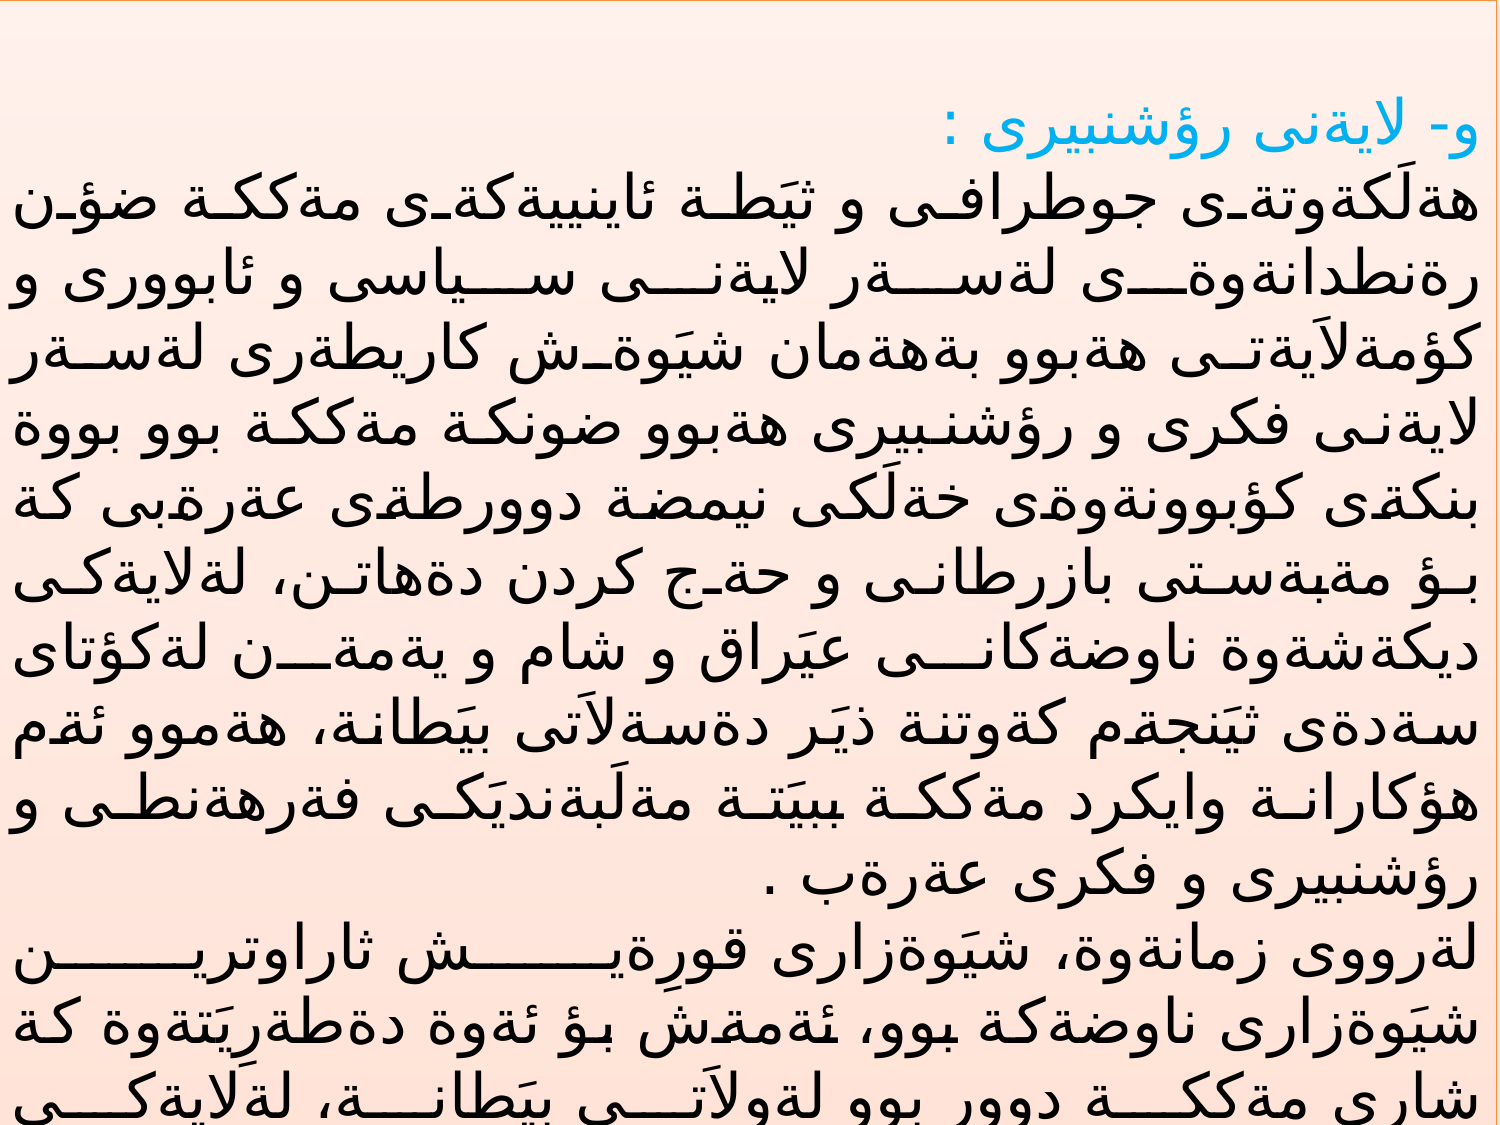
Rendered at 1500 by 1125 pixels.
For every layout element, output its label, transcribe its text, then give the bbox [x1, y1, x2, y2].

text_box و- لايةنى رؤشنبيرى : هةلَكةوتةى جوطرافى و ثيَطة ئاينييةكةى مةككة ضؤن رةنطدانةوةى لةسةر لايةنى سياسى و ئابوورى و كؤمةلاَيةتى هةبوو بةهةمان شيَوةش كاريطةرى لةسةر لايةنى فكرى و رؤشنبيرى هةبوو ضونكة مةككة بوو بووة بنكةى كؤبوونةوةى خةلَكى نيمضة دوورطةى عةرةبى كة بؤ مةبةستى بازرطانى و حةج كردن دةهاتن، لةلايةكى ديكةشةوة ناوضةكانى عيَراق و شام و يةمةن لةكؤتاى سةدةى ثيَنجةم كةوتنة ذيَر دةسةلاَتى بيَطانة، هةموو ئةم هؤكارانة وايكرد مةككة ببيَتة مةلَبةنديَكى فةرهةنطى و رؤشنبيرى و فكرى عةرةب . لةرووى زمانةوة، شيَوةزارى قورِةيش ثاراوترين شيَوةزارى ناوضةكة بوو، ئةمةش بؤ ئةوة دةطةرِيَتةوة كة شارى مةككة دوور بوو لةولاَتى بيَطانة، لةلايةكى ديكةشةوة بيرو راو هزرى جياواز لةذيَر كاريطةرى لايةنة بازرطانى و ئاينييةكةى مةككةدا بووة هؤى زمان ثاراوى شيَوةزارى مةككة لةبةر ئةوة [0, 0, 1497, 1125]
